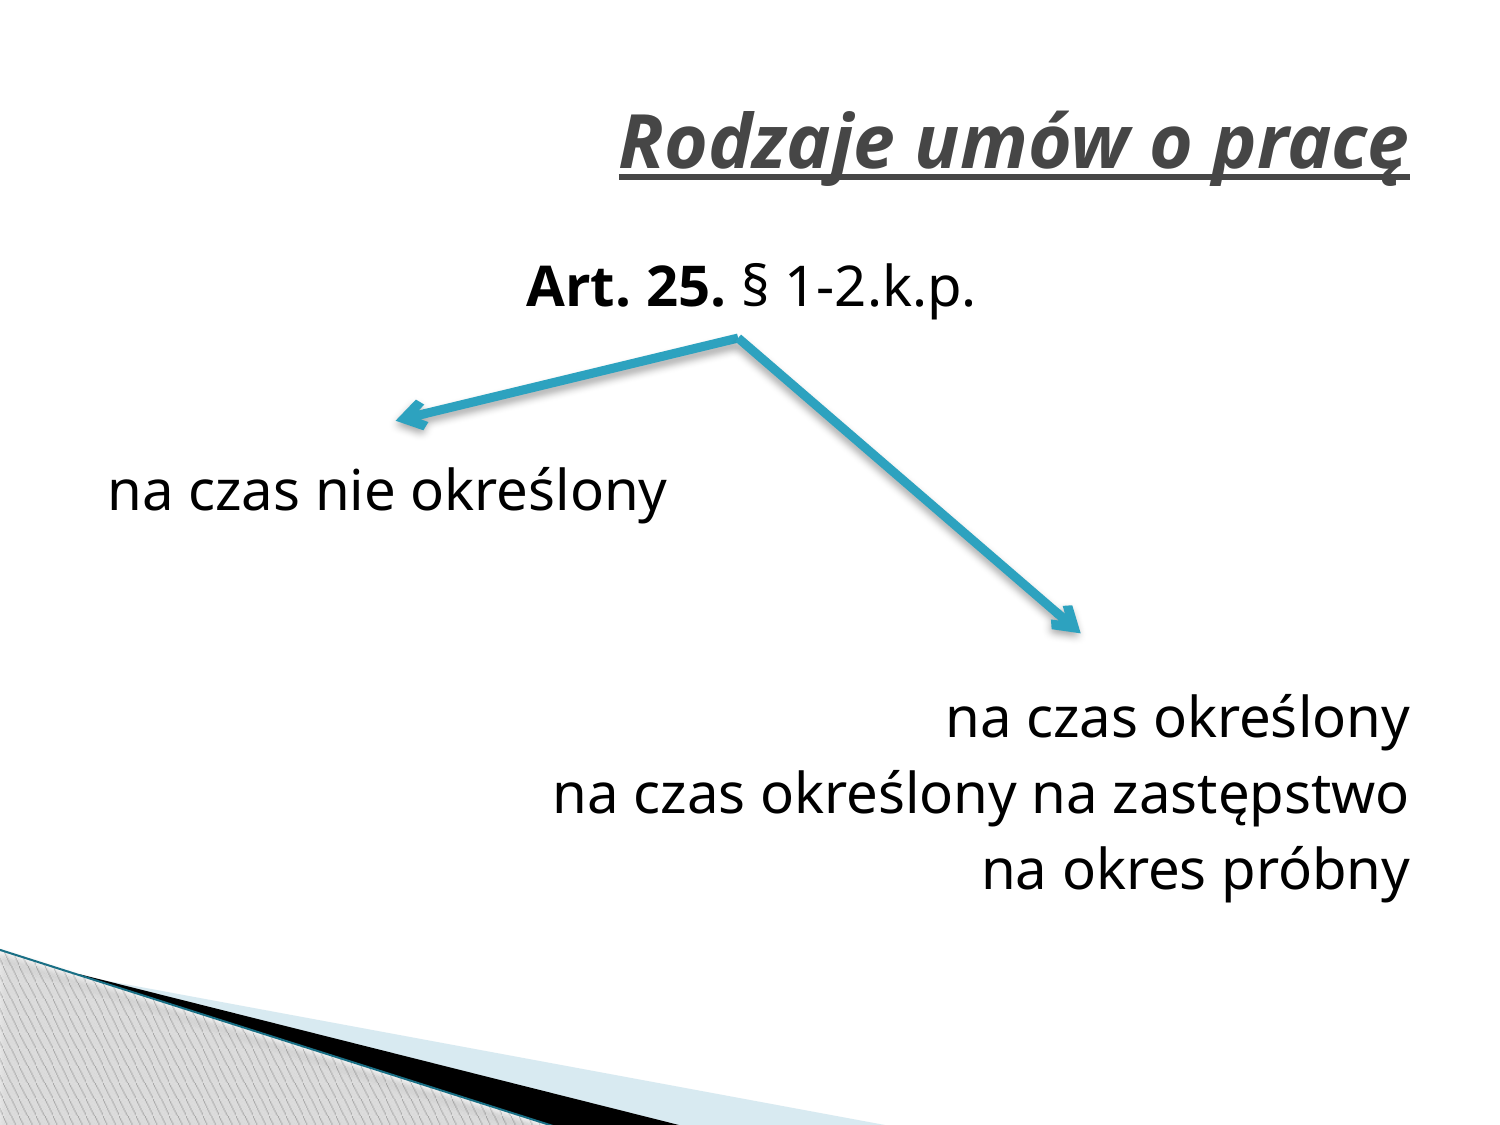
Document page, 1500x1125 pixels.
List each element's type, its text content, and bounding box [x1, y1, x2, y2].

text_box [737, 337, 1081, 634]
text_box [395, 337, 737, 421]
list Art. 25. § 1-2.k.p. na czas nie określony na czas określony na czas określony na zastępstwo na okres próbny [75, 243, 1425, 986]
title Rodzaje umów o pracę [75, 45, 1425, 233]
